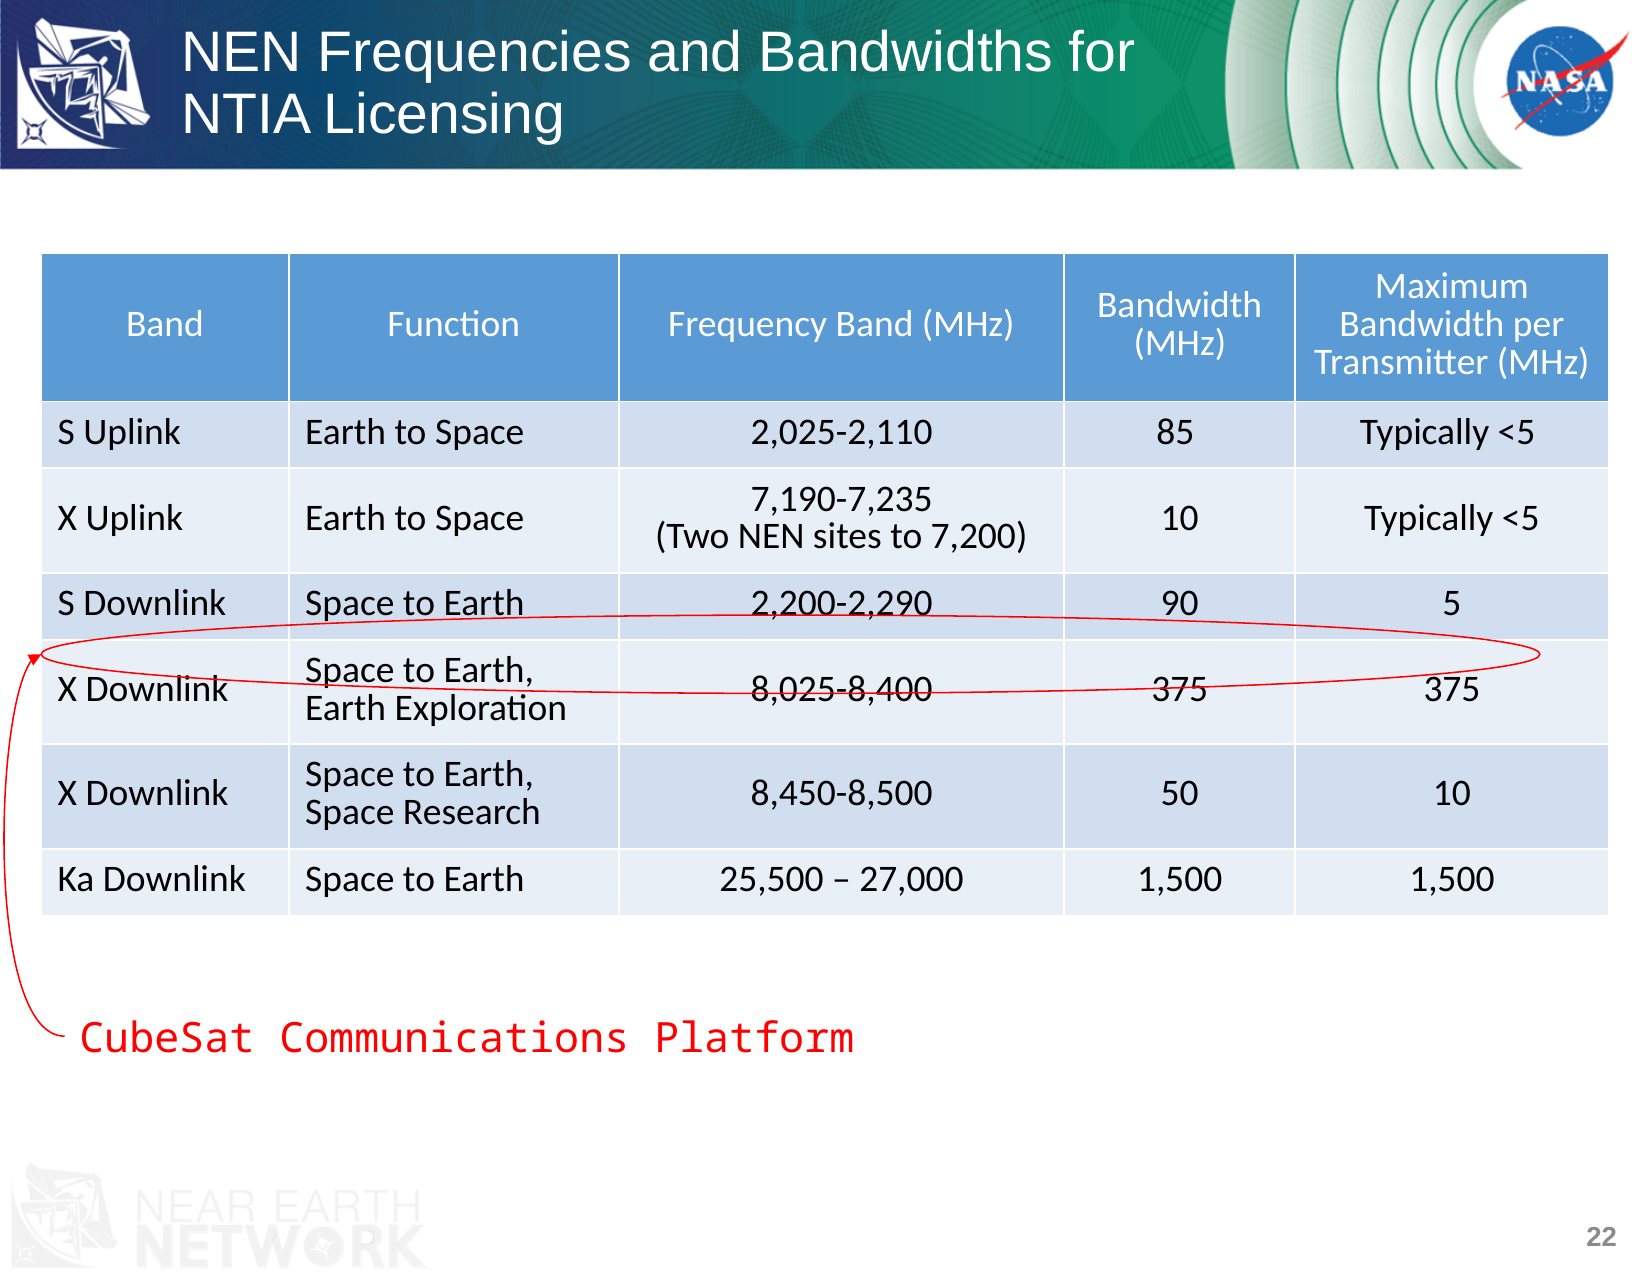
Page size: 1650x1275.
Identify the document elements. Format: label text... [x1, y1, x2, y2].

table_cell 50 [1065, 745, 1294, 848]
table_cell Space to Earth, Space Research [290, 745, 618, 848]
table_cell 85 [1065, 402, 1294, 467]
table_cell Space to Earth [290, 850, 618, 915]
table_cell 375 [1296, 641, 1608, 743]
table_cell 2,200-2,290 [620, 574, 1063, 617]
table_header Frequency Band (MHz) [620, 254, 1063, 401]
table_cell X Uplink [42, 469, 288, 572]
picture [0, 0, 1650, 1273]
title NEN Frequencies and Bandwidths for NTIA Licensing [166, 14, 1222, 154]
table_cell 375 [1065, 684, 1294, 743]
table_cell Space to Earth [290, 574, 618, 625]
text_box [41, 615, 1540, 694]
table_cell Space to Earth, Earth Exploration [290, 684, 618, 743]
table_cell Earth to Space [290, 402, 618, 467]
table_cell 90 [1065, 574, 1294, 625]
table_cell 5 [1296, 574, 1608, 639]
table_cell 10 [1065, 469, 1294, 572]
table_cell 1,500 [1065, 850, 1294, 915]
table_cell Typically <5 [1296, 402, 1608, 467]
table_cell 10 [1296, 745, 1608, 848]
slide_number 22 [1260, 1201, 1632, 1269]
table_header Bandwidth (MHz) [1065, 254, 1294, 401]
table_cell S Uplink [42, 402, 288, 467]
table_header Band [42, 254, 288, 401]
table_header Maximum Bandwidth per Transmitter (MHz) [1296, 254, 1608, 401]
table_cell Earth to Space [290, 469, 618, 572]
table_cell 7,190-7,235 (Two NEN sites to 7,200) [620, 469, 1063, 572]
text_box CubeSat Communications Platform [64, 1003, 870, 1069]
table_cell S Downlink [42, 574, 288, 639]
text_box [41, 654, 124, 1037]
table_cell X Downlink [124, 673, 288, 743]
table_cell 8,450-8,500 [620, 745, 1063, 848]
table_cell 1,500 [1296, 850, 1608, 915]
table_cell 2,025-2,110 [620, 402, 1063, 467]
table_cell X Downlink [124, 745, 288, 848]
table_cell X Downlink [42, 641, 78, 651]
table_header Function [290, 254, 618, 401]
table_cell Ka Downlink [124, 850, 288, 915]
table_cell 25,500 – 27,000 [620, 850, 1063, 915]
table_cell 8,025-8,400 [620, 691, 1063, 743]
table_cell Typically <5 [1296, 469, 1608, 572]
